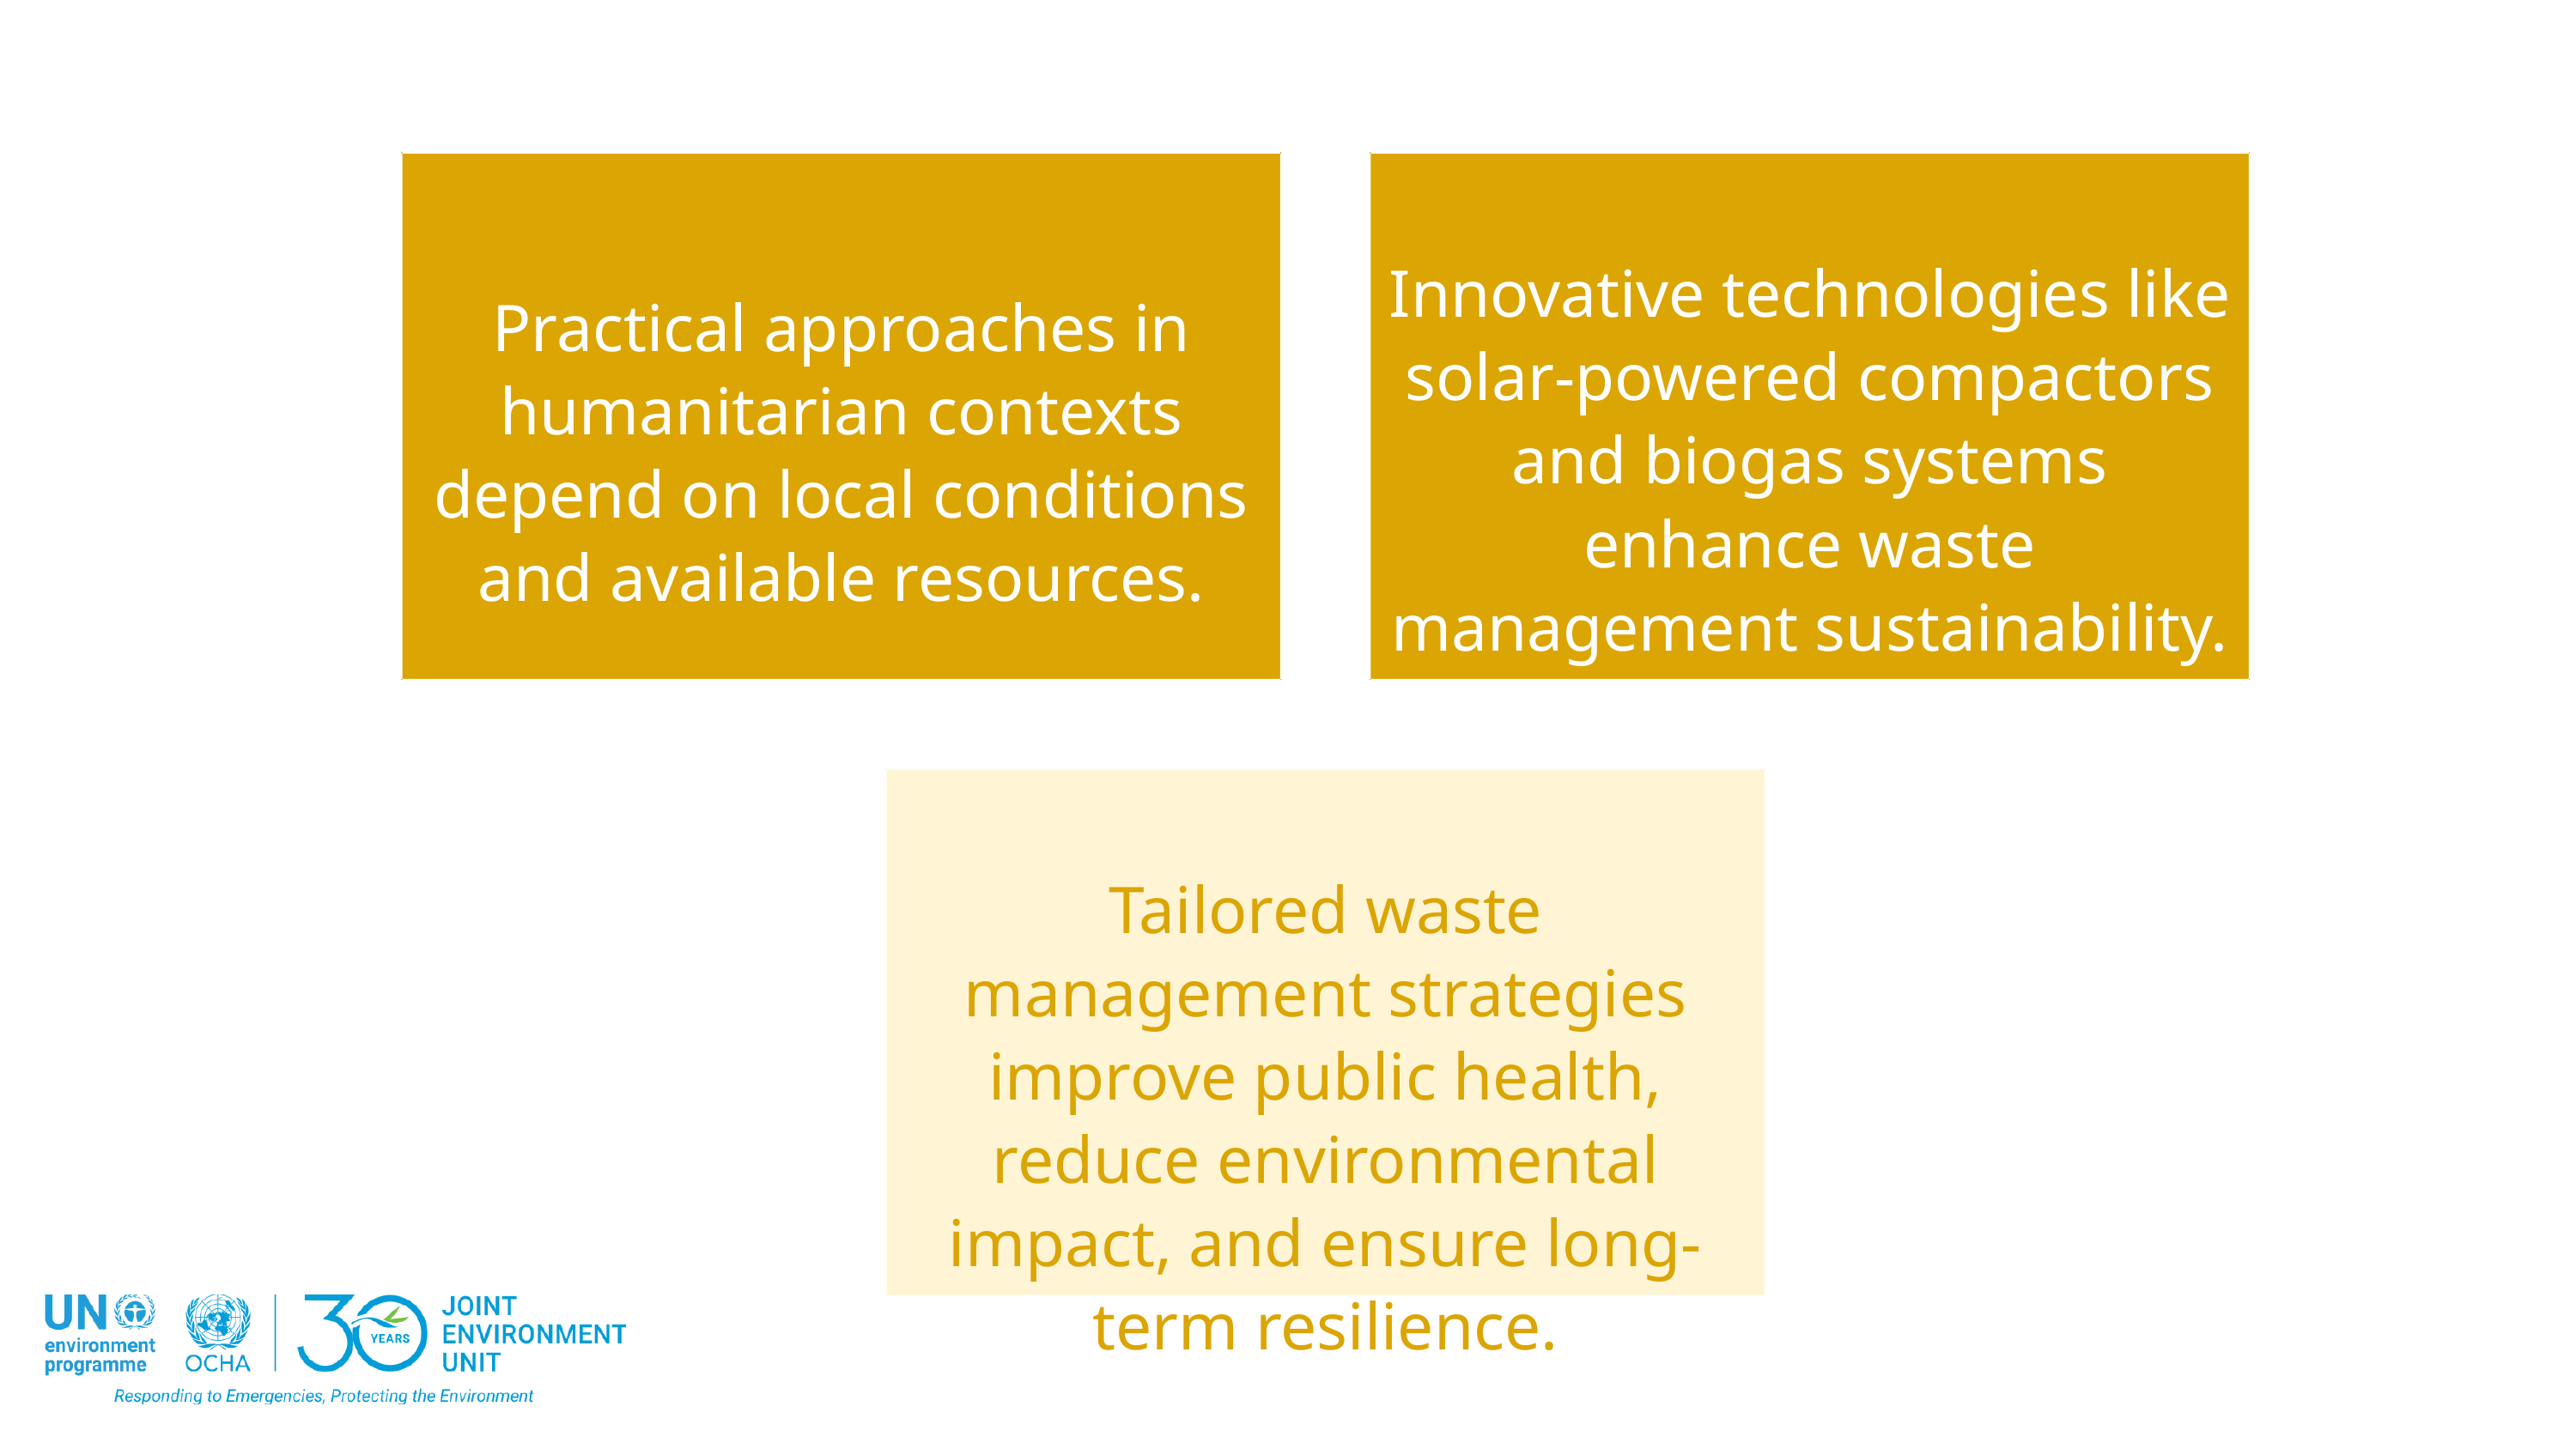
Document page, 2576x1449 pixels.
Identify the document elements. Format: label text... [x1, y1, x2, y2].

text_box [1368, 150, 2252, 682]
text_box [884, 767, 1768, 1299]
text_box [399, 150, 1284, 682]
text_box [45, 1294, 627, 1404]
text_box Tailored waste management strategies improve public health, reduce environmental impact, and ensure long-term resilience. [898, 1305, 1753, 1363]
